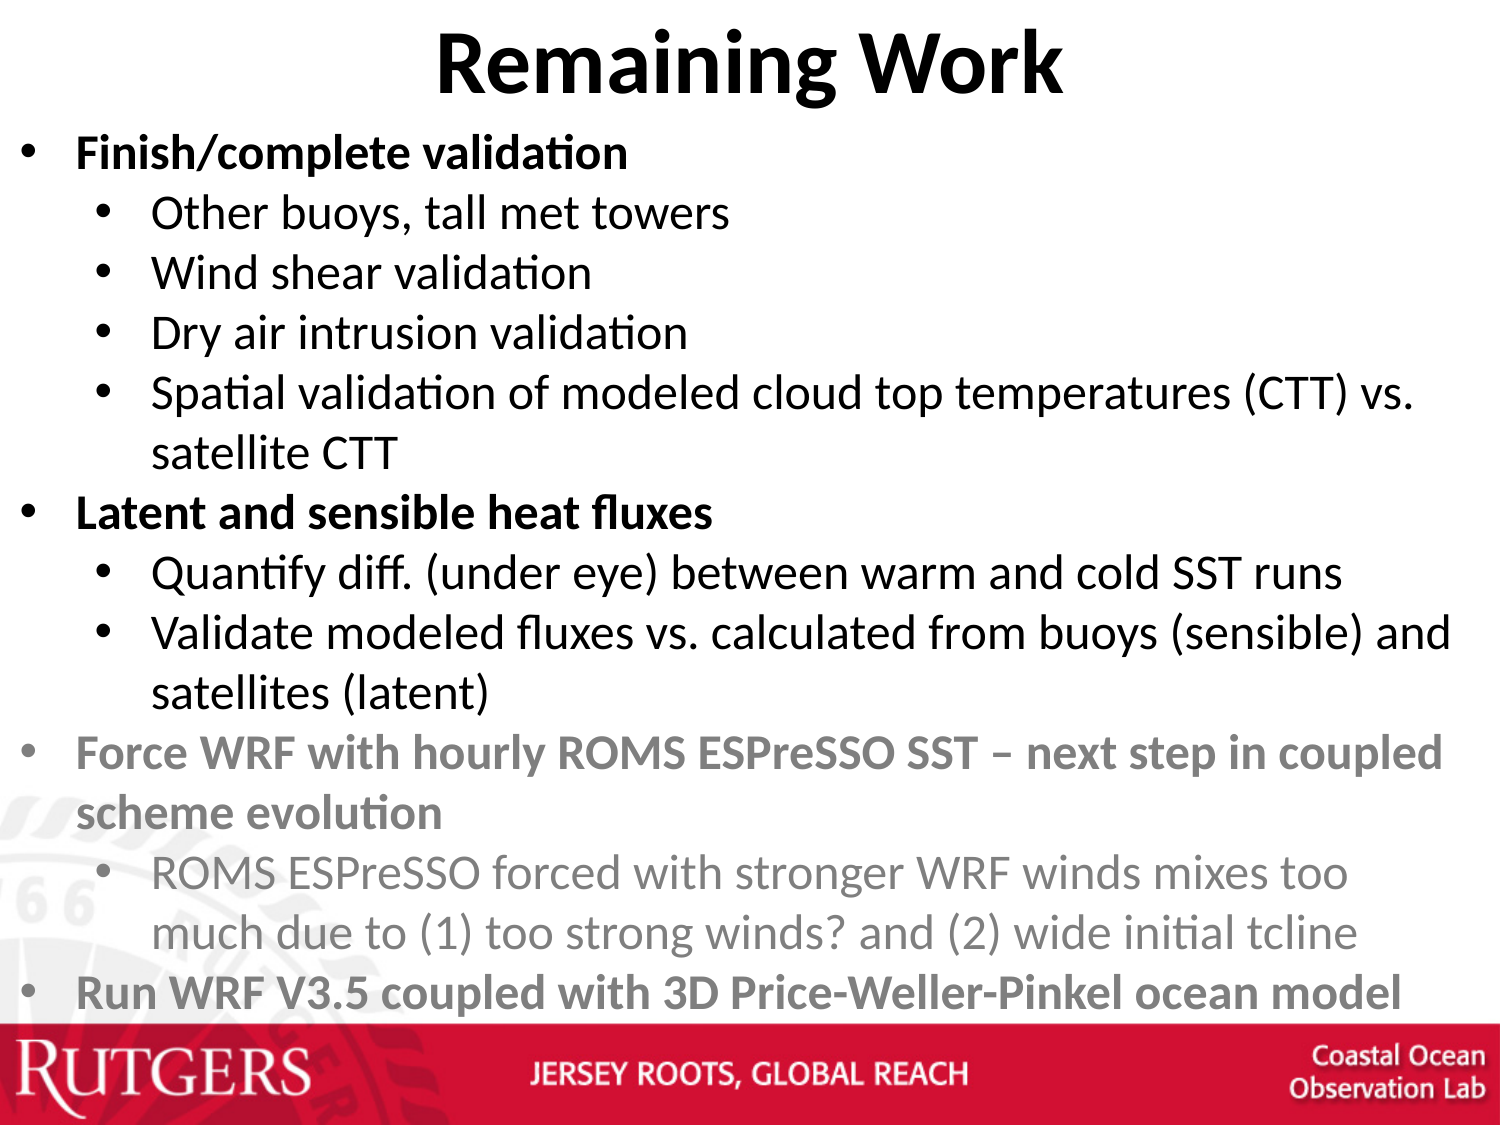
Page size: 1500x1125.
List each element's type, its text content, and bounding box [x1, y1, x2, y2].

picture [0, 0, 1500, 1125]
text_box Finish/complete validation Other buoys, tall met towers Wind shear validation Dry air intrusion validation Spatial validation of modeled cloud top temperatures (CTT) vs. satellite CTT Latent and sensible heat fluxes Quantify diff. (under eye) between warm and cold SST runs Validate modeled fluxes vs. calculated from buoys (sensible) and satellites (latent) Force WRF with hourly ROMS ESPreSSO SST – next step in coupled scheme evolution ROMS ESPreSSO forced with stronger WRF winds mixes too much due to (1) too strong winds? and (2) wide initial tcline Run WRF V3.5 coupled with 3D Price-Weller-Pinkel ocean model [4, 112, 1488, 1028]
title Remaining Work [75, 0, 1425, 112]
